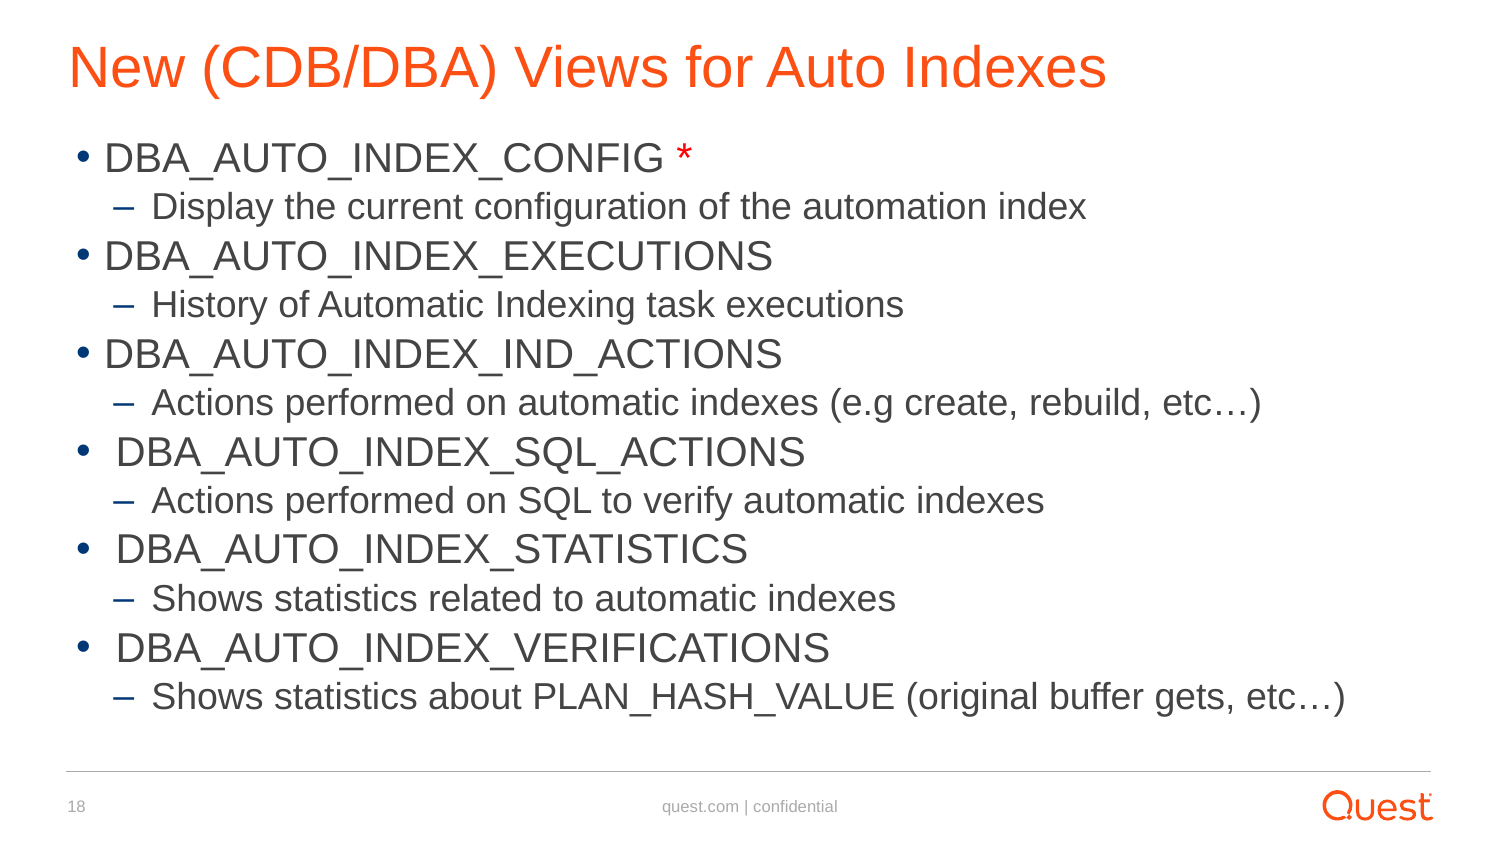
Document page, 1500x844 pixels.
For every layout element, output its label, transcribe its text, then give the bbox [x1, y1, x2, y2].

title New (CDB/DBA) Views for Auto Indexes [68, 31, 1432, 107]
list DBA_AUTO_INDEX_CONFIG * Display the current configuration of the automation index DBA_AUTO_INDEX_EXECUTIONS History of Automatic Indexing task executions DBA_AUTO_INDEX_IND_ACTIONS Actions performed on automatic indexes (e.g create, rebuild, etc…) DBA_AUTO_INDEX_SQL_ACTIONS Actions performed on SQL to verify automatic indexes DBA_AUTO_INDEX_STATISTICS Shows statistics related to automatic indexes DBA_AUTO_INDEX_VERIFICATIONS Shows statistics about PLAN_HASH_VALUE (original buffer gets, etc…) [61, 128, 1424, 779]
